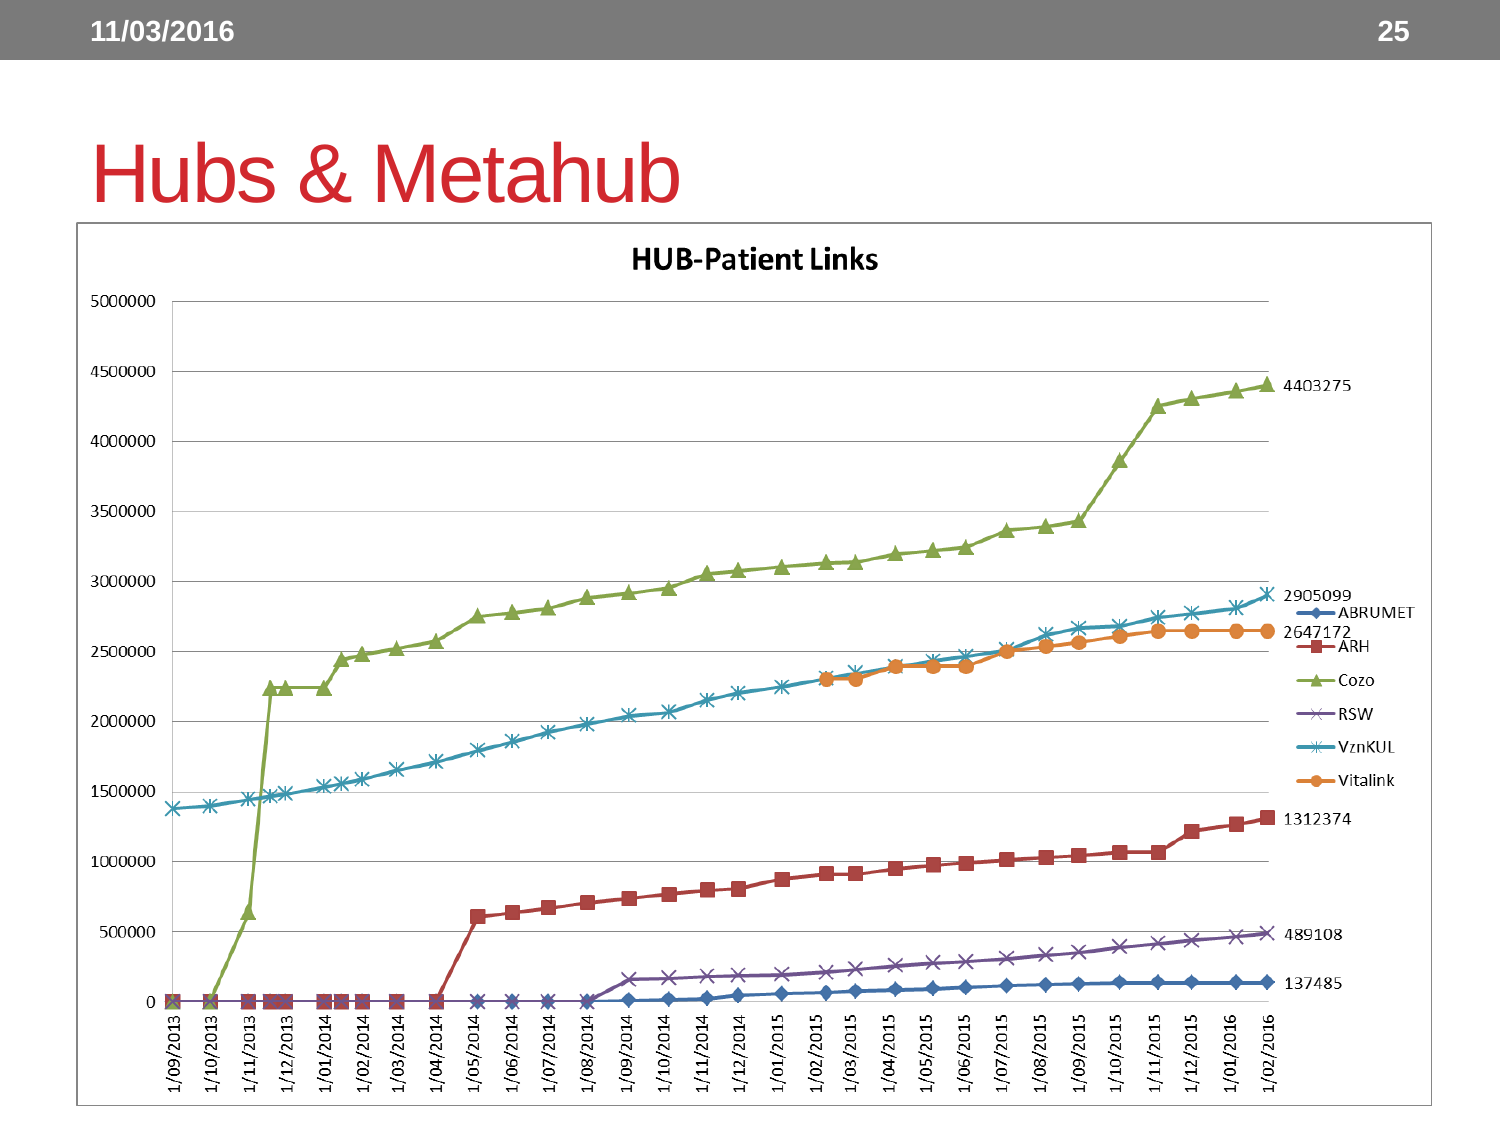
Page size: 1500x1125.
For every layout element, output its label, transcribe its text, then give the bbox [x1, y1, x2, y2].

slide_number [75, 3, 550, 57]
picture [76, 222, 1432, 1107]
title Hubs & Metahub [75, 87, 1425, 223]
slide_number 25 [1250, 3, 1425, 57]
